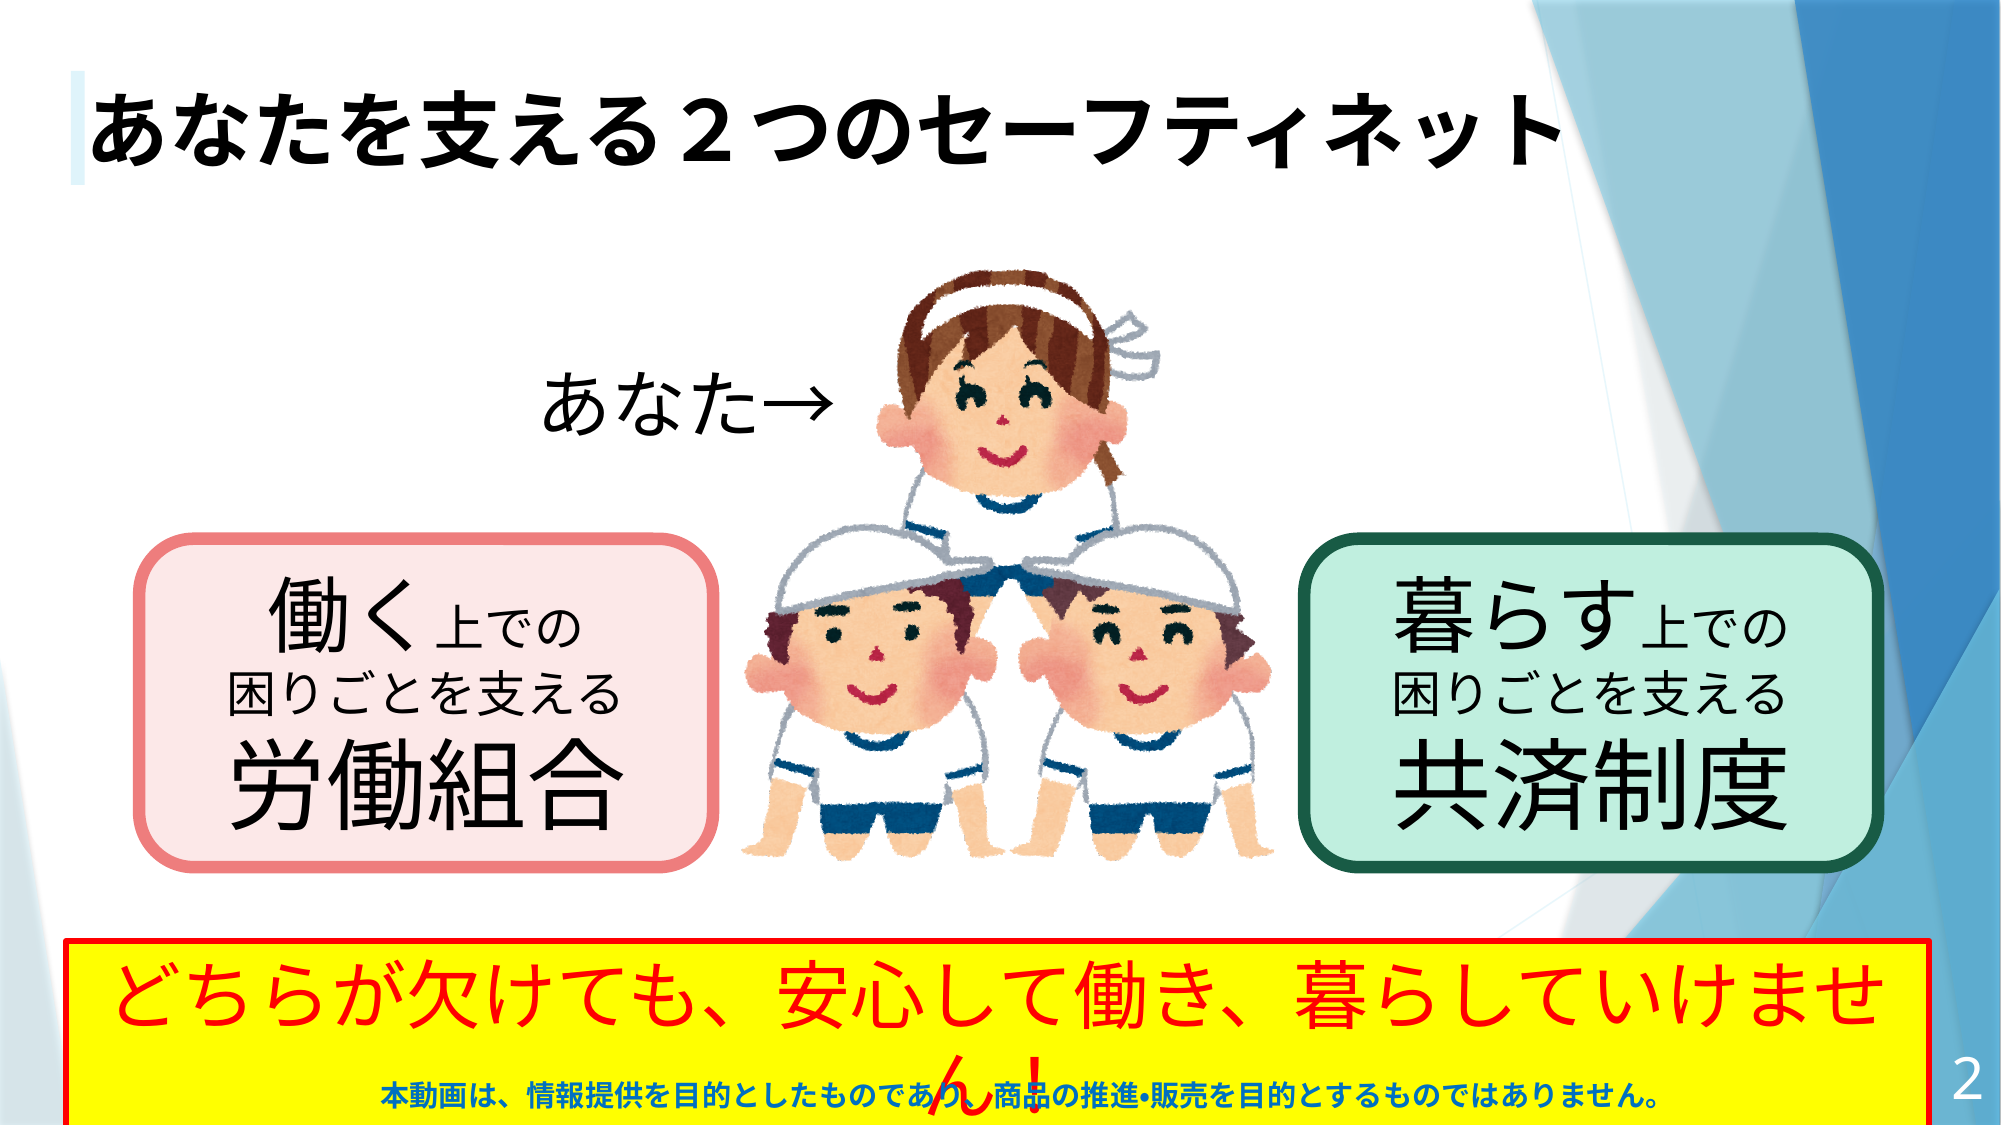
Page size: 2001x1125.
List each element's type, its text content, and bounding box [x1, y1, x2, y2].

text_box 本動画は、情報提供を目的としたものであり、商品の推進・販売を目的とするものではありません。 [64, 1069, 1991, 1120]
title あなたを支える２つのセーフティネット [70, 70, 1930, 185]
text_box どちらが欠けても、安心して働き、暮らしていけません！ [66, 1120, 1930, 1125]
text_box 暮らす上での 困りごとを支える 共済制度 [1310, 537, 1880, 869]
text_box あなた→ [521, 350, 703, 456]
slide_number 2 [1930, 1047, 2000, 1114]
text_box どちらが欠けても、安心して働き、暮らしていけません！ [66, 941, 1930, 1069]
text_box 働く上での 困りごとを支える 労働組合 [137, 537, 703, 869]
picture [707, 237, 1305, 884]
